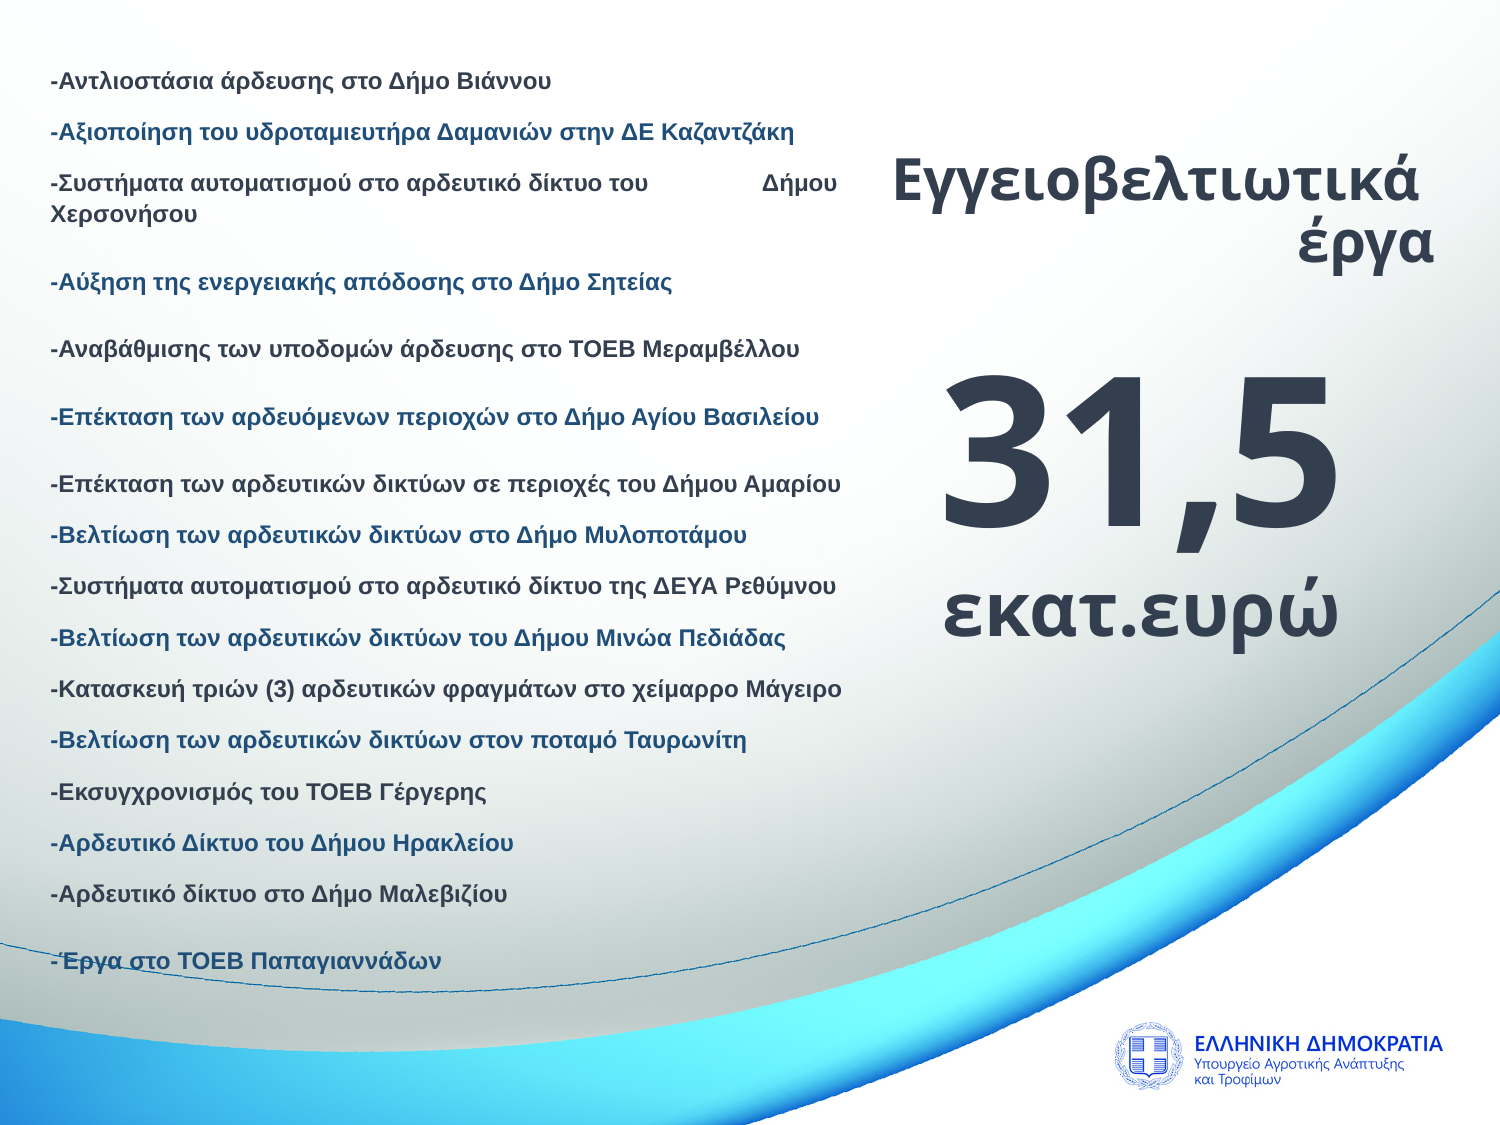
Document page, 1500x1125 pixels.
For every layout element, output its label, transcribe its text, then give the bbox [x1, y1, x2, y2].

picture [0, 0, 1500, 1125]
text_box Εγγειοβελτιωτικά έργα [878, 98, 1451, 328]
subtitle 31,5 εκατ.ευρώ [878, 328, 1438, 701]
text_box -Αντλιοστάσια άρδευσης στο Δήμο Βιάννου -Αξιοποίηση του υδροταμιευτήρα Δαμανιών στην ΔΕ Καζαντζάκη -Συστήματα αυτοματισμού στο αρδευτικό δίκτυο του Δήμου Χερσονήσου -Αύξηση της ενεργειακής απόδοσης στο Δήμο Σητείας -Αναβάθμισης των υποδομών άρδευσης στο ΤΟΕΒ Μεραμβέλλου -Επέκταση των αρδευόμενων περιοχών στο Δήμο Αγίου Βασιλείου -Επέκταση των αρδευτικών δικτύων σε περιοχές του Δήμου Αμαρίου -Βελτίωση των αρδευτικών δικτύων στο Δήμο Μυλοποτάμου -Συστήματα αυτοματισμού στο αρδευτικό δίκτυο της ΔΕΥΑ Ρεθύμνου -Βελτίωση των αρδευτικών δικτύων του Δήμου Μινώα Πεδιάδας -Κατασκευή τριών (3) αρδευτικών φραγμάτων στο χείμαρρο Μάγειρο -Βελτίωση των αρδευτικών δικτύων στον ποταμό Ταυρωνίτη -Εκσυγχρονισμός του ΤΟΕΒ Γέργερης -Αρδευτικό Δίκτυο του Δήμου Ηρακλείου -Αρδευτικό δίκτυο στο Δήμο Μαλεβιζίου -Έργα στο ΤΟΕΒ Παπαγιαννάδων [35, 55, 878, 1064]
